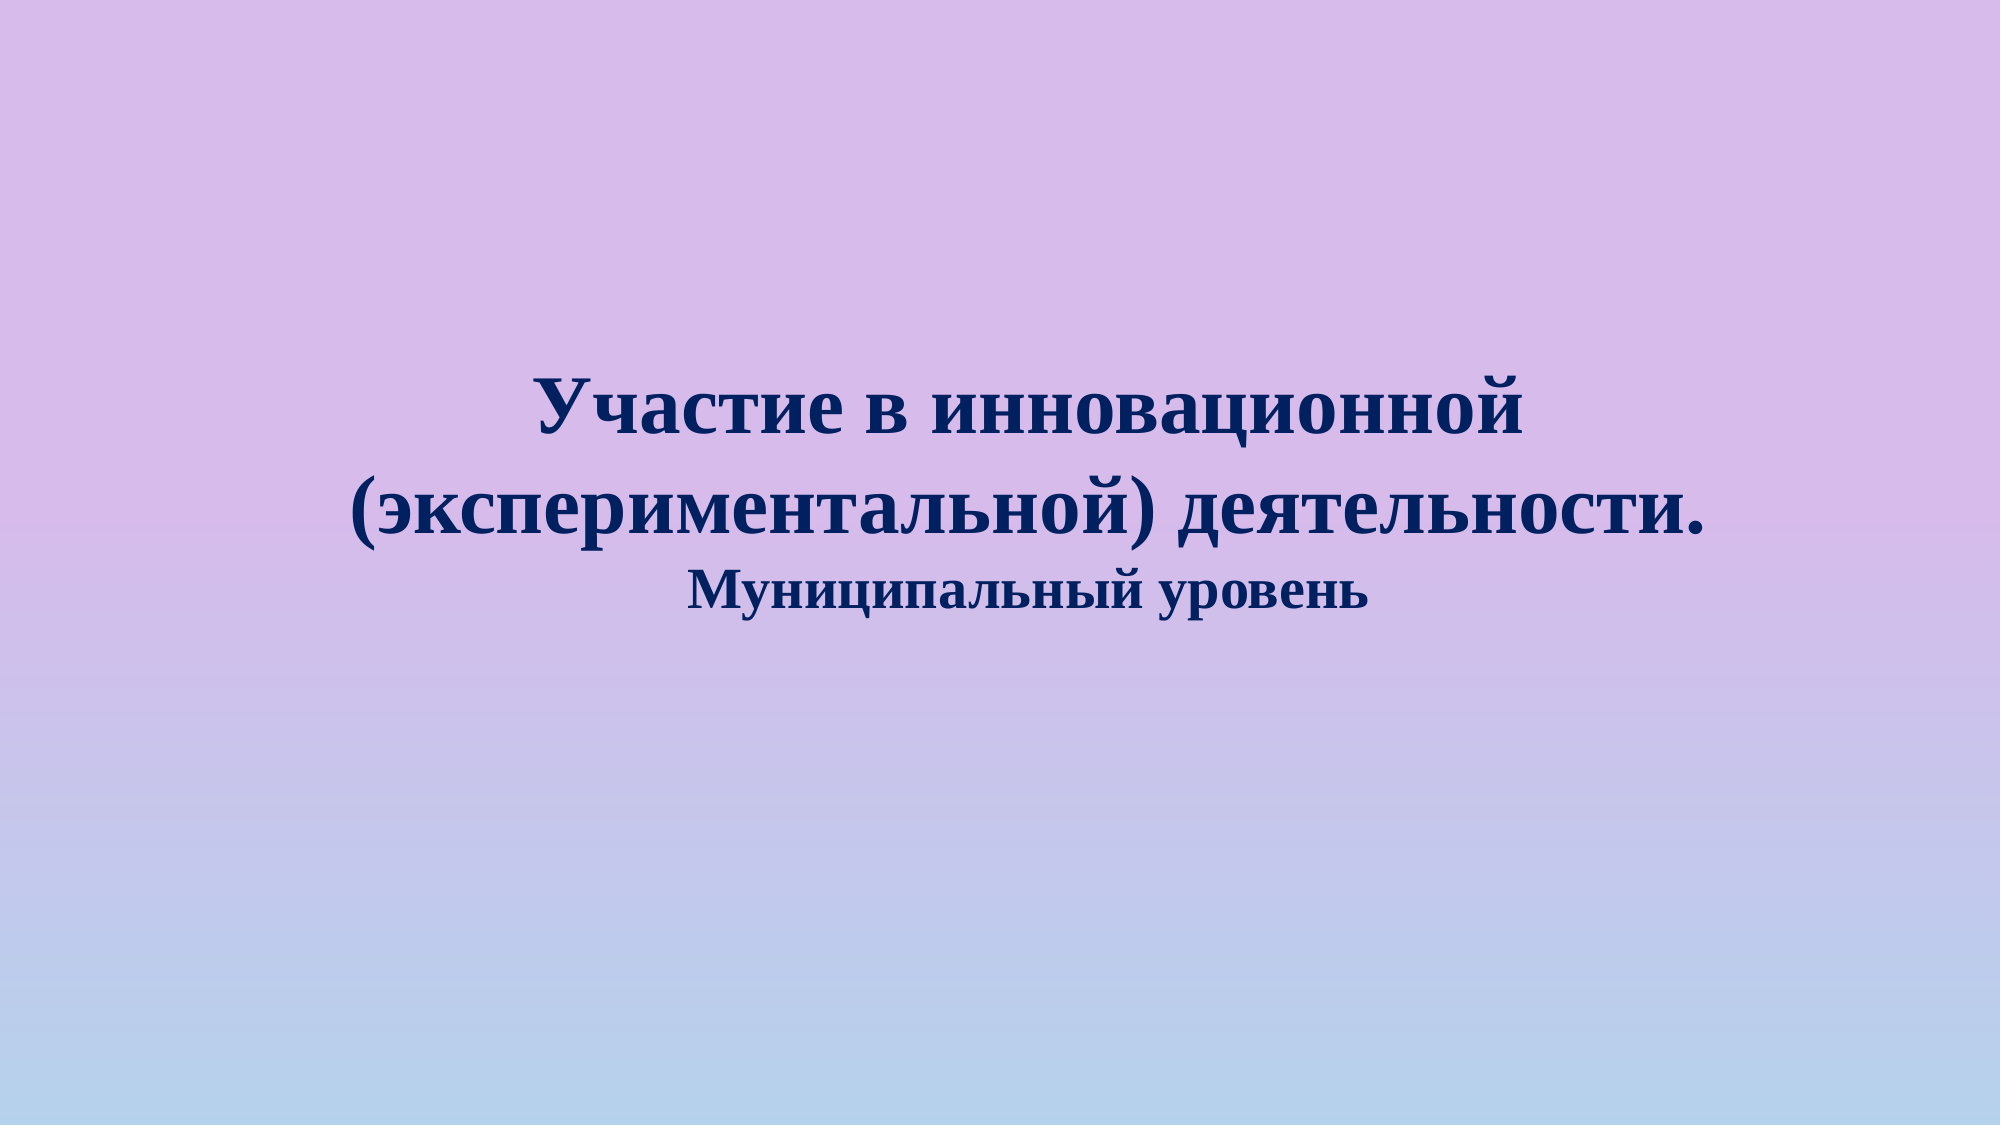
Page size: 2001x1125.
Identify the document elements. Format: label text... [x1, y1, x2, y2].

text_box Участие в инновационной (экспериментальной) деятельности. Муниципальный уровень [101, 342, 1956, 628]
